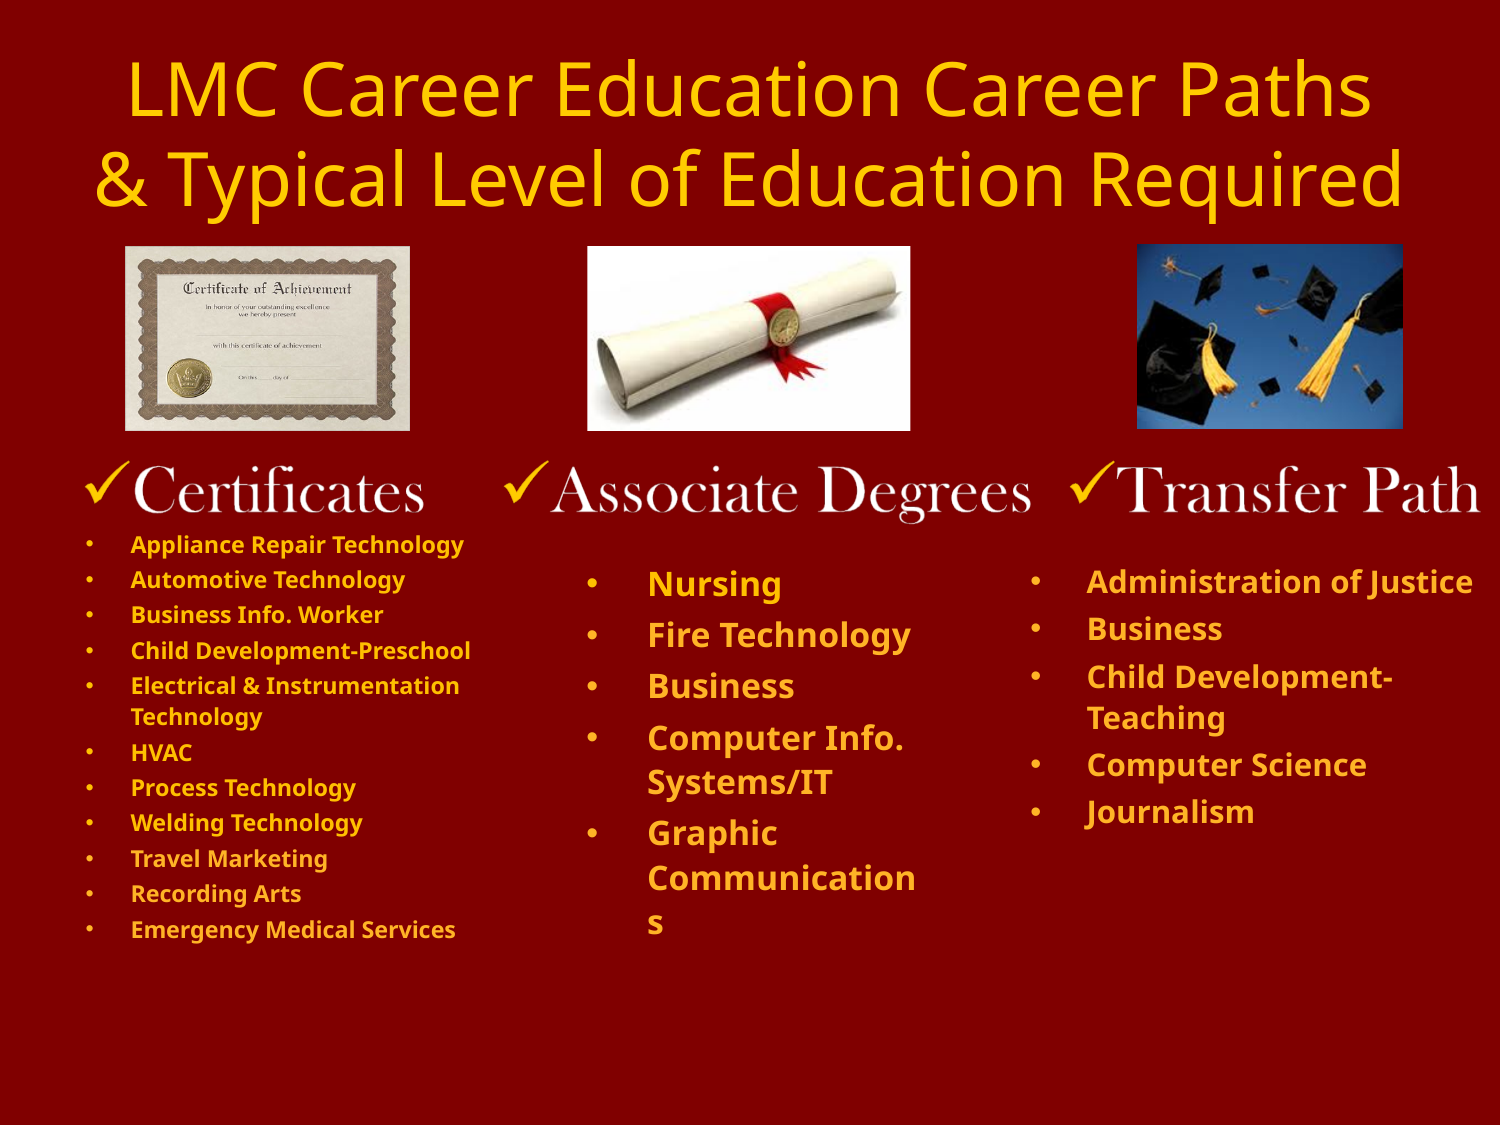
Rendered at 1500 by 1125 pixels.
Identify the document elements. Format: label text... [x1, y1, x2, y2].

text_box Nursing Fire Technology Business Computer Info. Systems/IT Graphic Communications [571, 580, 939, 967]
text_box Administration of Justice Business Child Development-Teaching Computer Science Journalism [1015, 580, 1496, 878]
picture [42, 243, 1500, 571]
text_box Appliance Repair Technology Automotive Technology Business Info. Worker Child Development-Preschool Electrical & Instrumentation Technology HVAC Process Technology Welding Technology Travel Marketing Recording Arts Emergency Medical Services [70, 580, 512, 1031]
title LMC Career Education Career Paths & Typical Level of Education Required [75, 37, 1425, 225]
